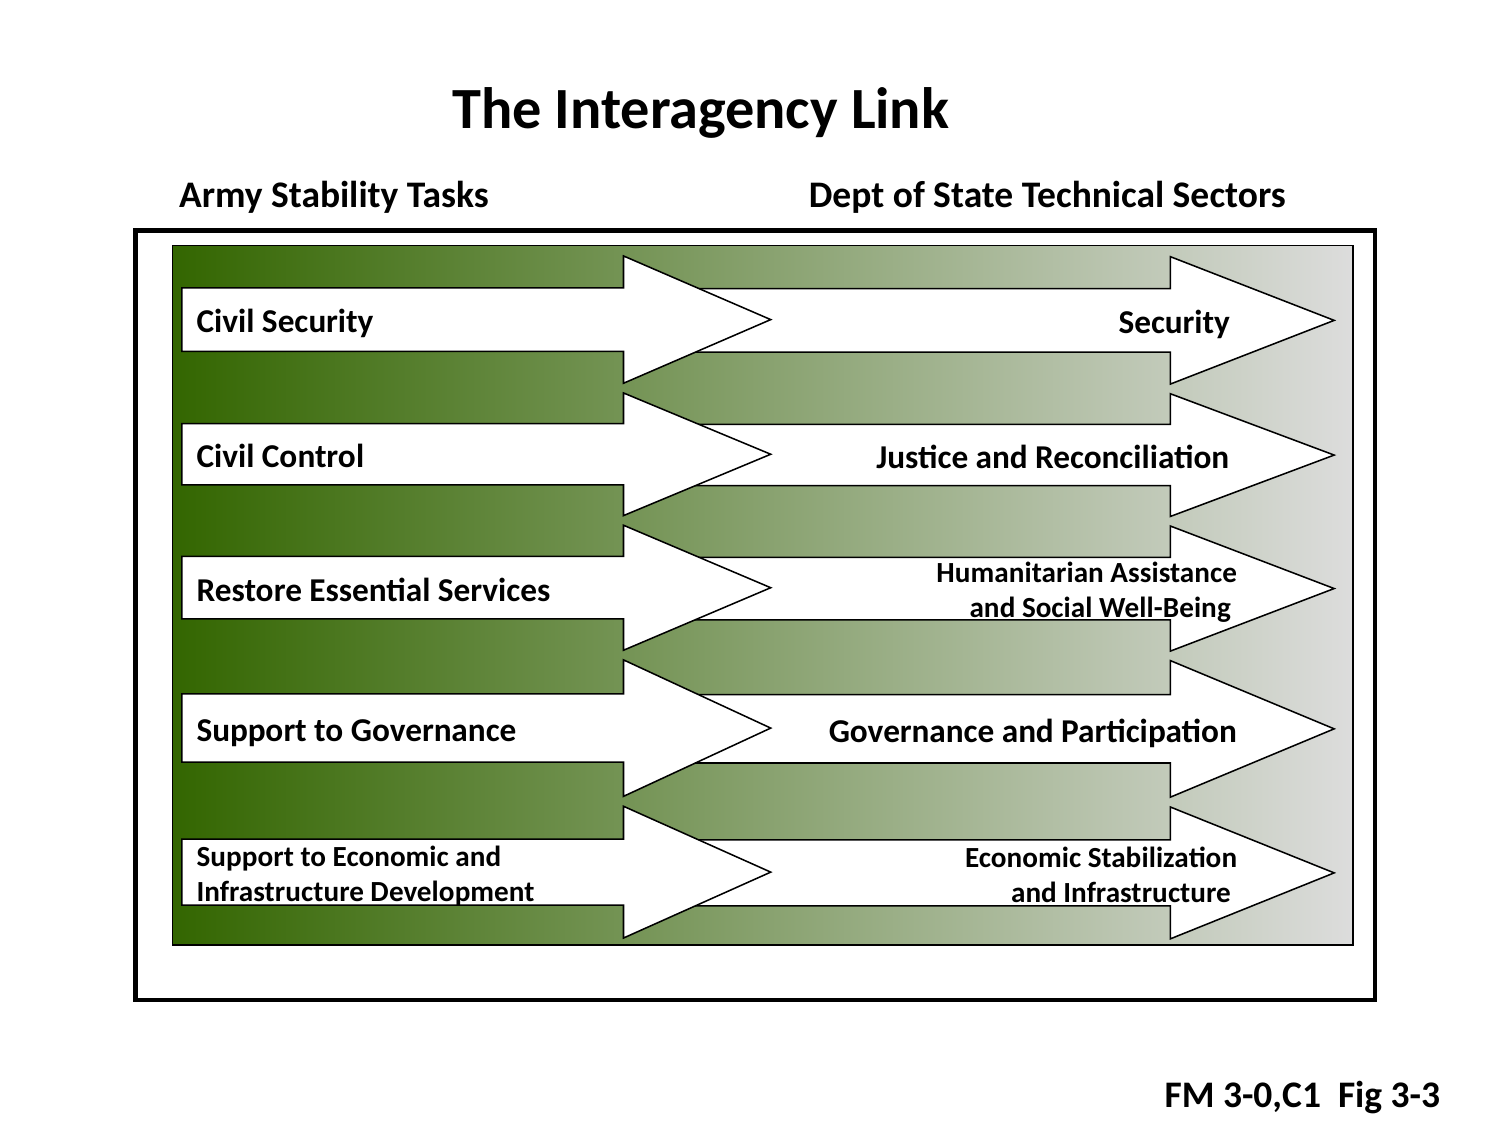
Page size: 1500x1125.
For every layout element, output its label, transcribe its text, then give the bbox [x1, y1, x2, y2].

text_box FM 3-0,C1 Fig 3-3 [1149, 1062, 1500, 1123]
text_box The Interagency Link [437, 62, 1136, 148]
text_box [164, 162, 771, 939]
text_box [772, 162, 1346, 940]
text_box [1346, 245, 1353, 946]
text_box [135, 230, 1375, 1000]
